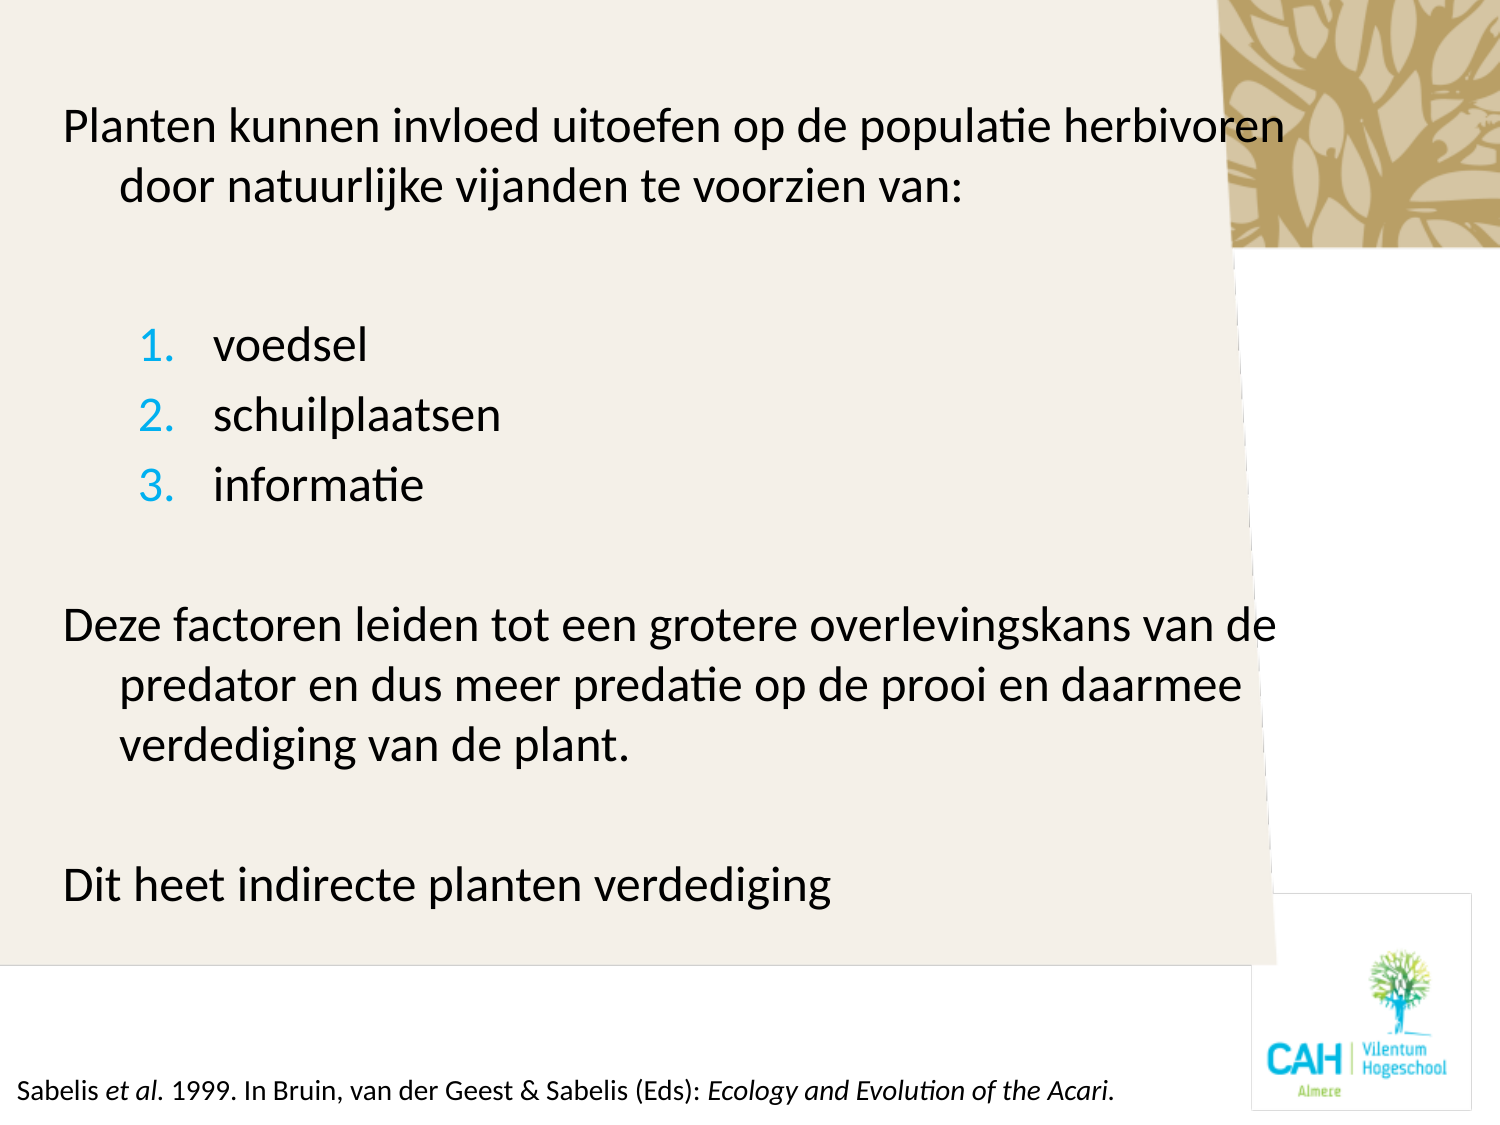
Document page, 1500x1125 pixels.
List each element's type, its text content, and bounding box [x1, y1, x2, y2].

picture [0, 0, 1500, 1125]
list Planten kunnen invloed uitoefen op de populatie herbivoren door natuurlijke vijanden te voorzien van: voedsel schuilplaatsen informatie Deze factoren leiden tot een grotere overlevingskans van de predator en dus meer predatie op de prooi en daarmee verdediging van de plant. Dit heet indirecte planten verdediging [47, 84, 1398, 769]
text_box Sabelis et al. 1999. In Bruin, van der Geest & Sabelis (Eds): Ecology and Evolution of the Acari. [2, 1064, 1137, 1114]
